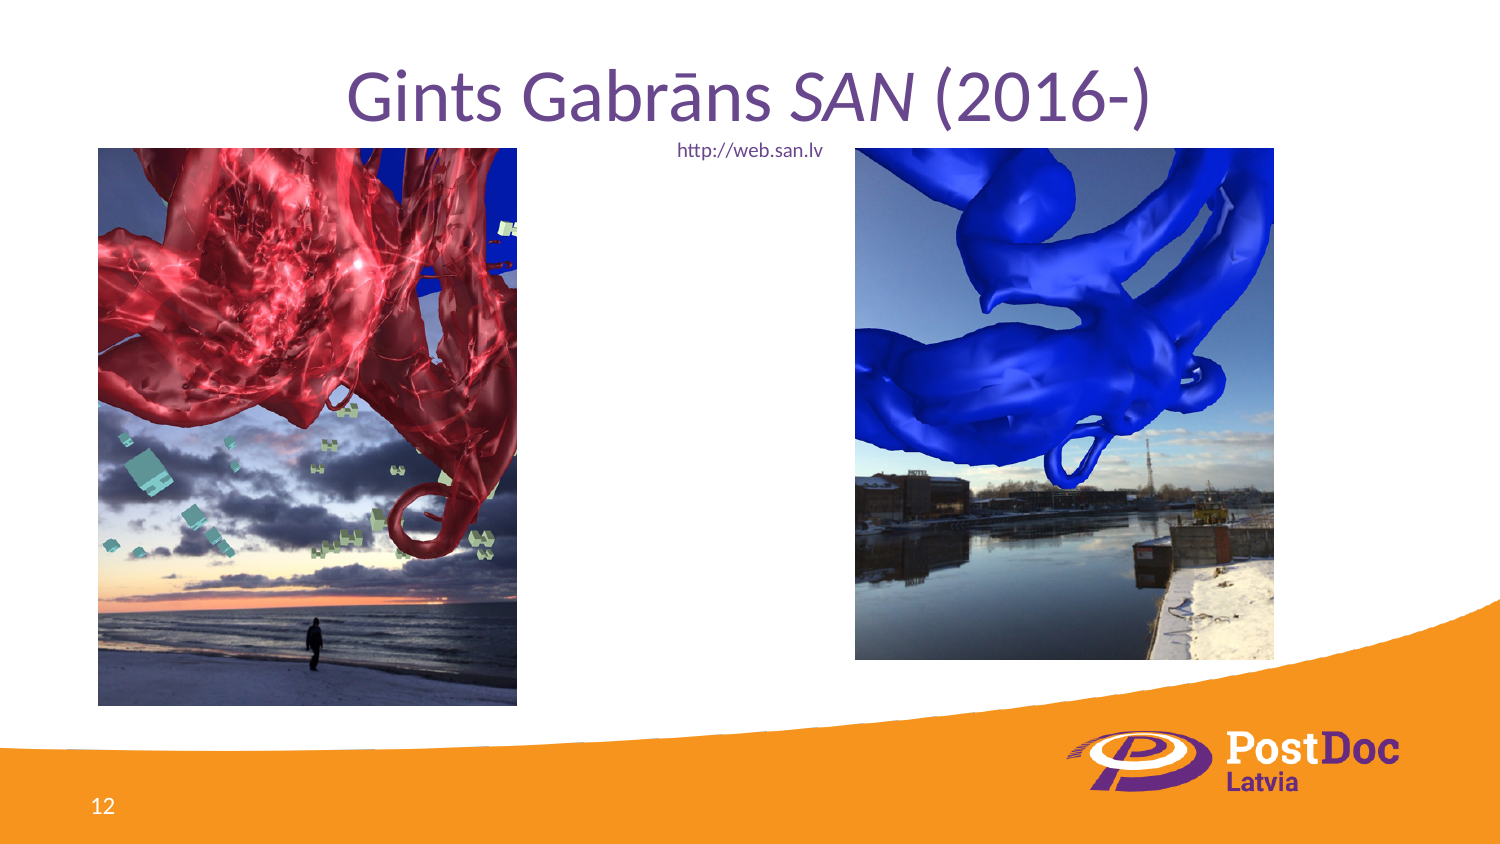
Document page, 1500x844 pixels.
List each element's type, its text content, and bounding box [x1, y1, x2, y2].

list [855, 148, 1274, 660]
slide_number 12 [75, 782, 257, 827]
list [98, 148, 517, 706]
title Gints Gabrāns SAN (2016-) http://web.san.lv [75, 33, 1425, 175]
